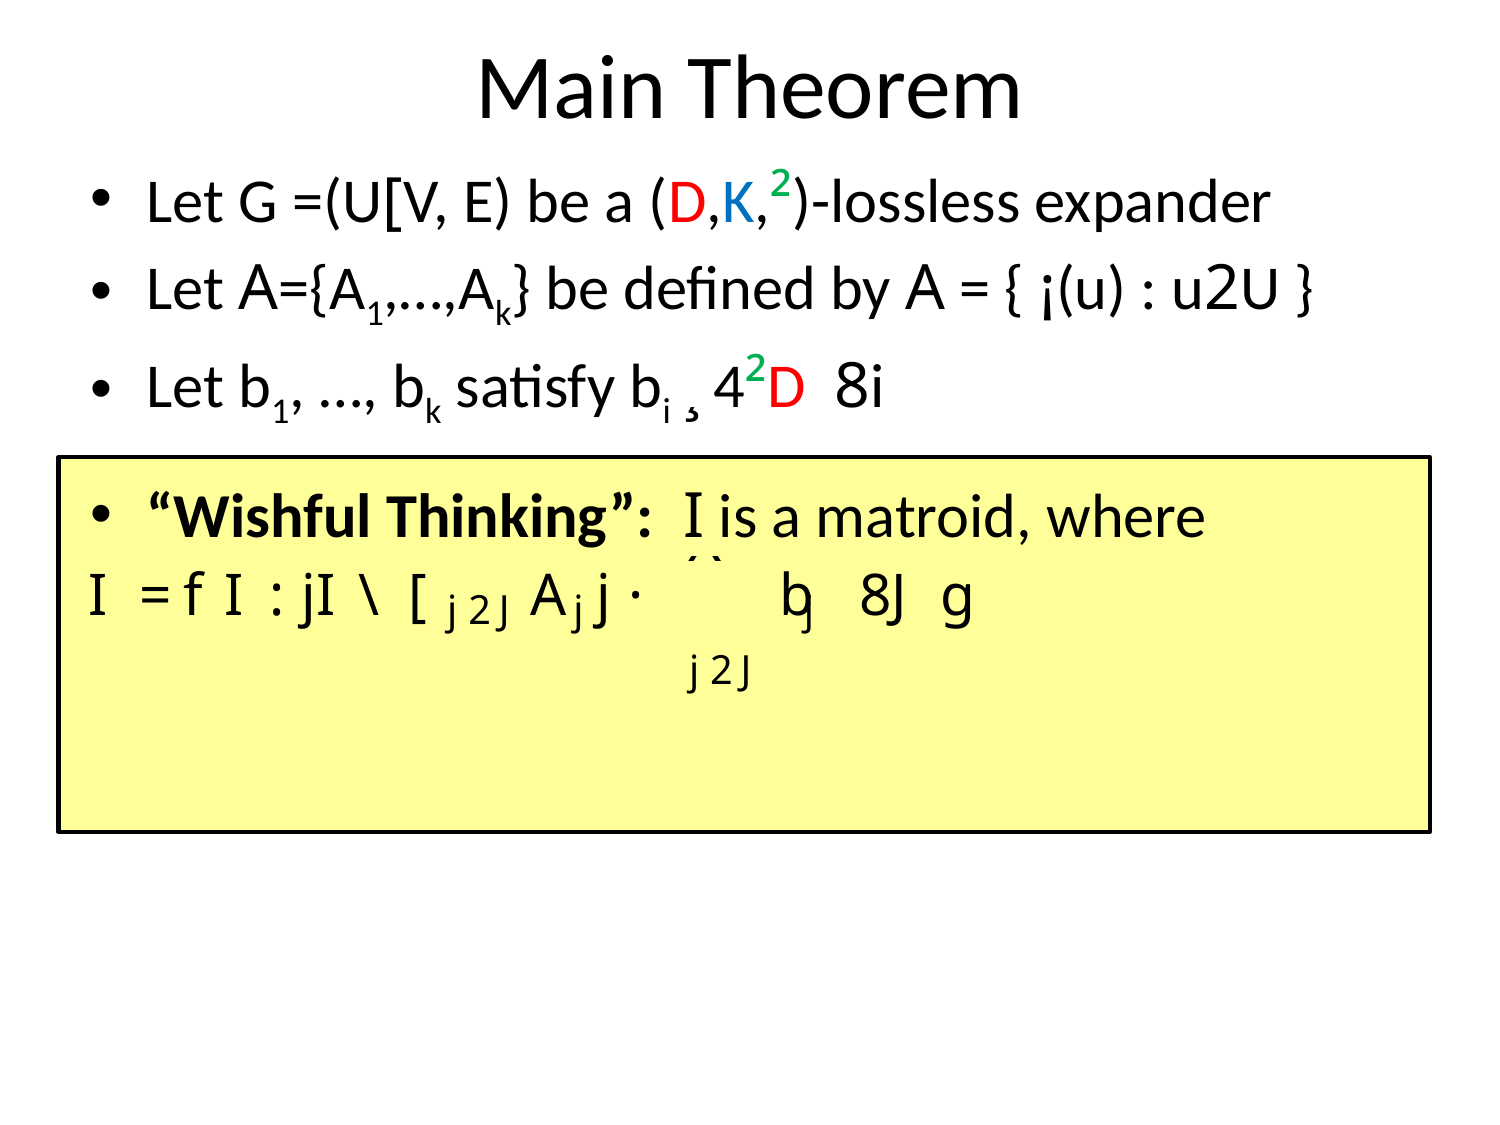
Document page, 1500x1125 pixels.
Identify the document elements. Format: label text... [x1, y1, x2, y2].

picture [77, 556, 973, 703]
text_box [1418, 455, 1432, 834]
title Main Theorem [75, 0, 1425, 176]
list Let G =(U[V, E) be a (D,K,²)-lossless expander Let A={A1,…,Ak} be defined by A = { ¡(u) : u2U } Let b1, …, bk satisfy bi ¸ 4²D 8i “Wishful Thinking”: I is a matroid, where [75, 152, 1418, 982]
text_box [56, 455, 75, 834]
